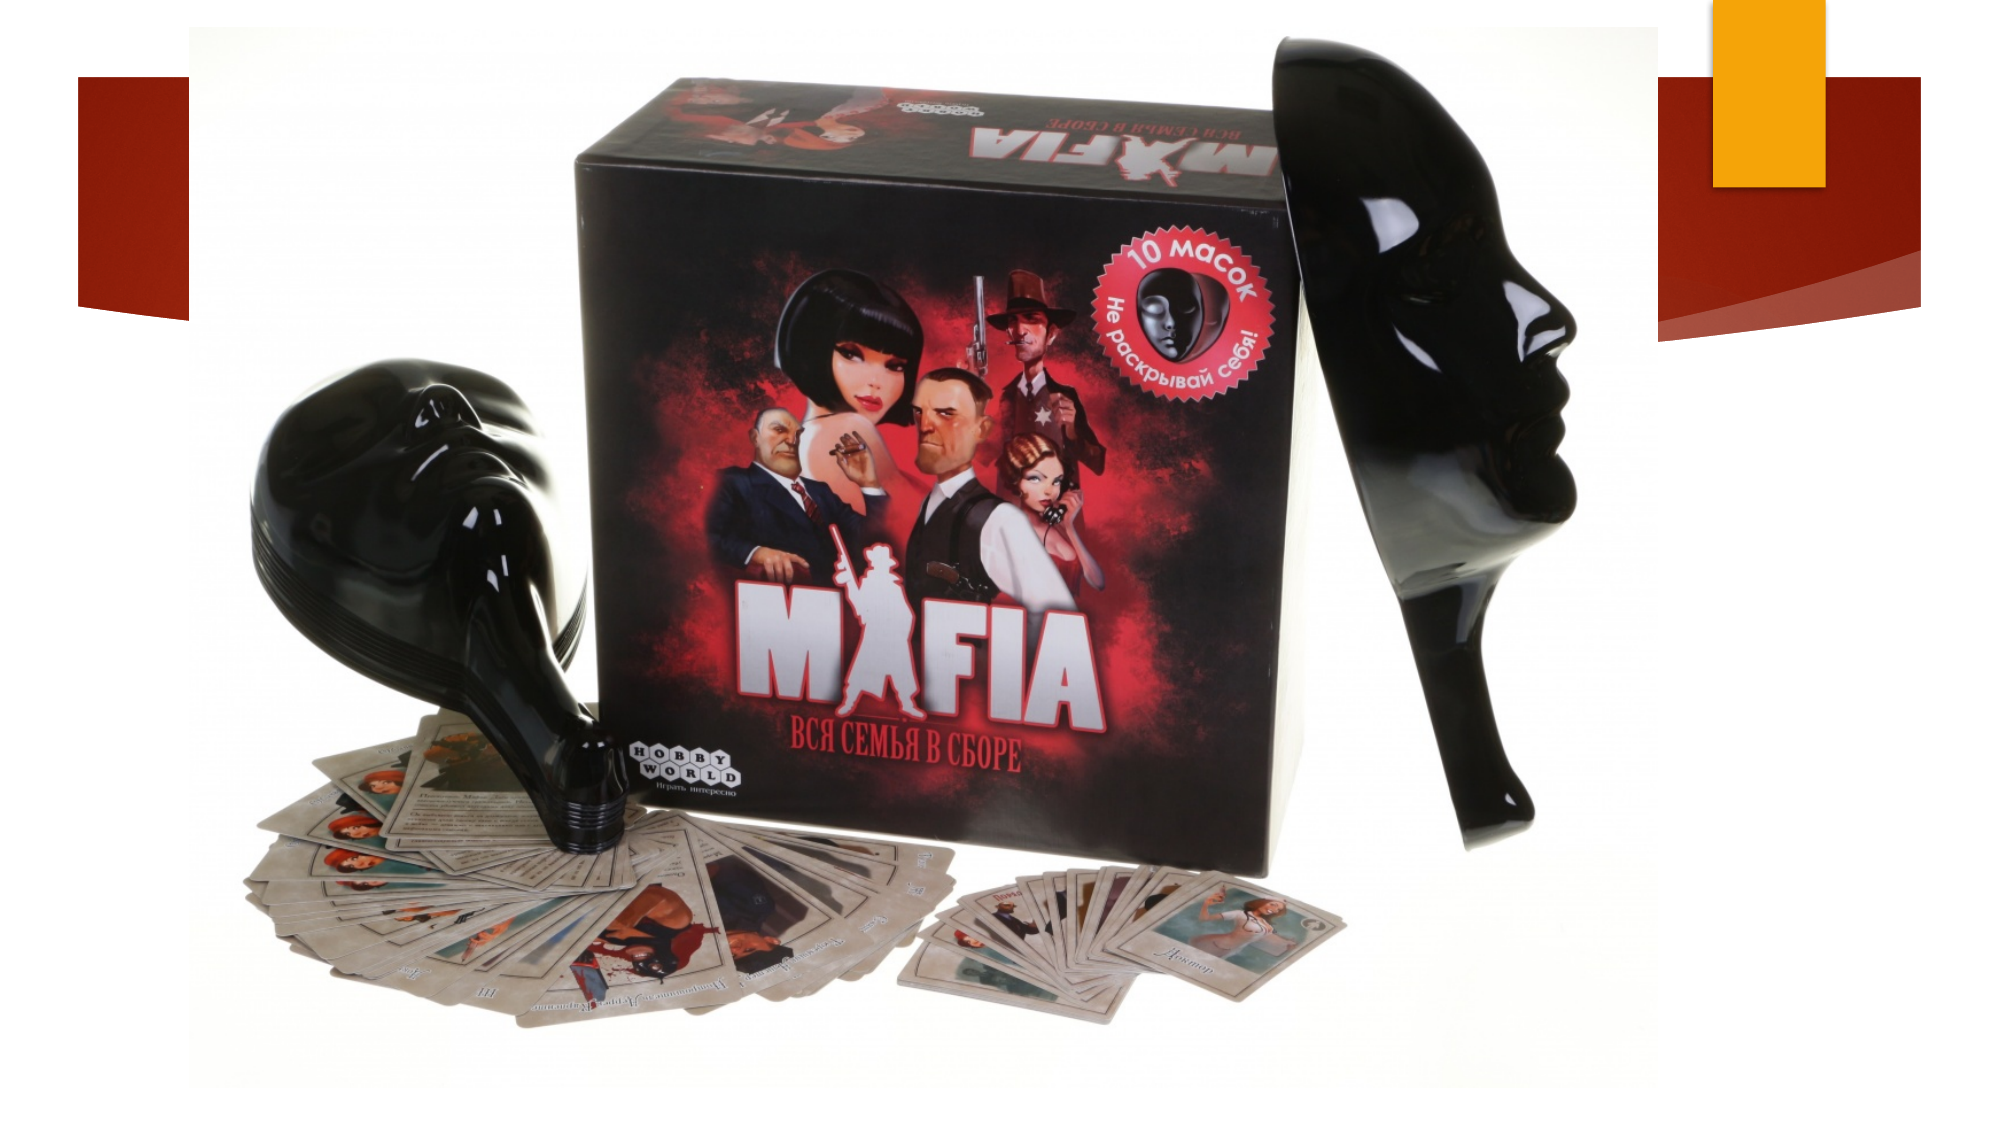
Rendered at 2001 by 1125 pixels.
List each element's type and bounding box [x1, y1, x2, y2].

list [189, 27, 1658, 1088]
